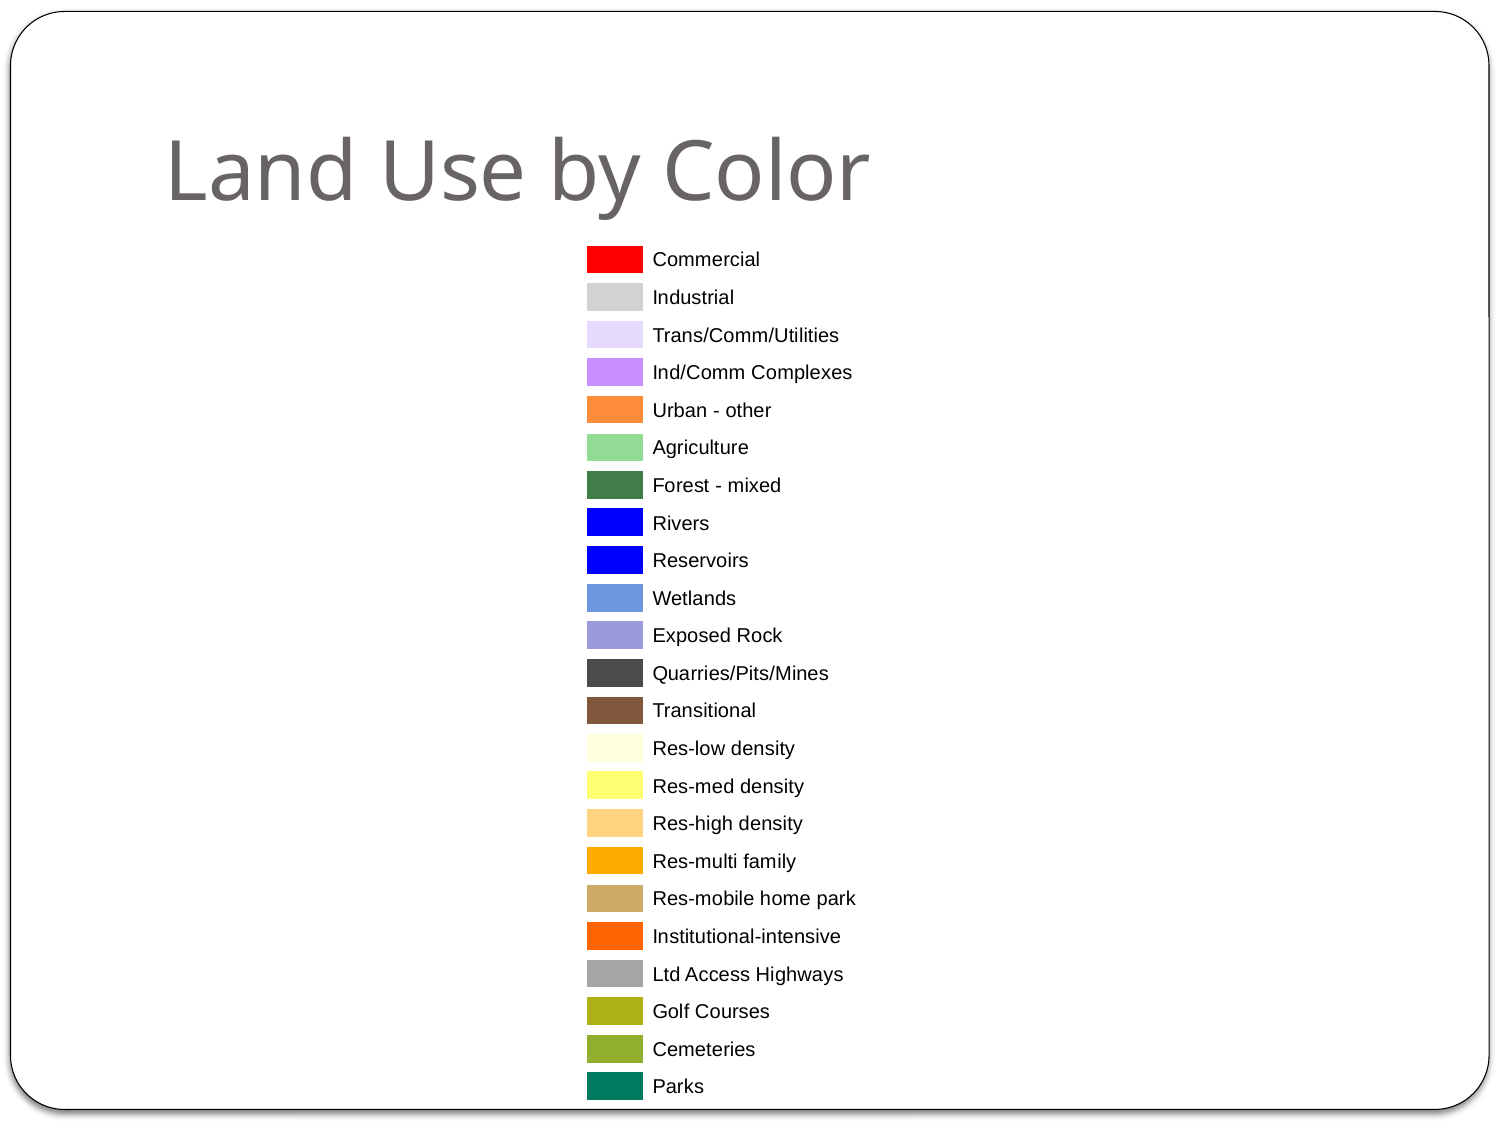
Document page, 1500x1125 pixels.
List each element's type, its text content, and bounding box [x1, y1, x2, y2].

title Land Use by Color [150, 45, 1425, 233]
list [562, 237, 876, 1117]
